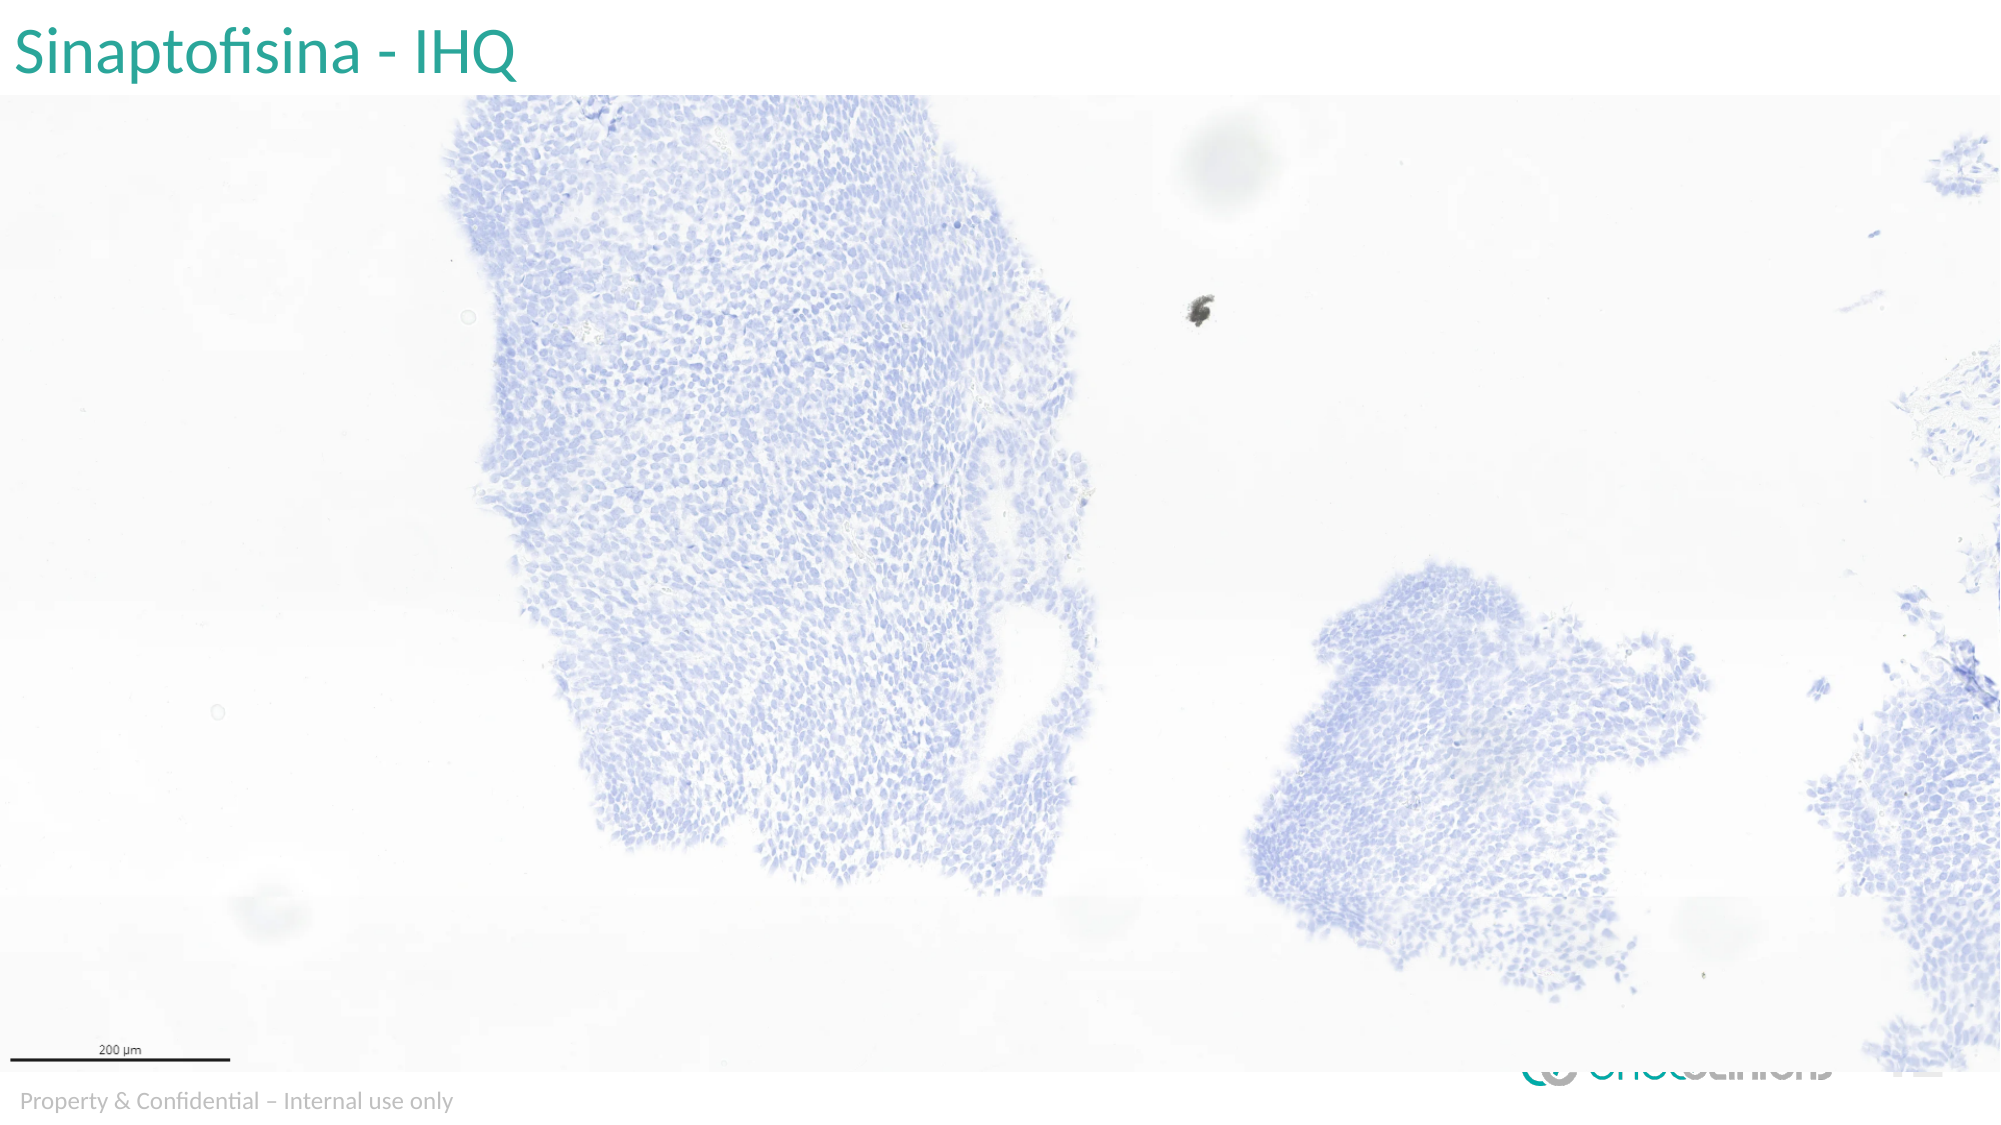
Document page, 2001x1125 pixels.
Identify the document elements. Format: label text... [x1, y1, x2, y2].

picture [0, 95, 2000, 1072]
text_box Sinaptofisina - IHQ [0, 0, 576, 95]
